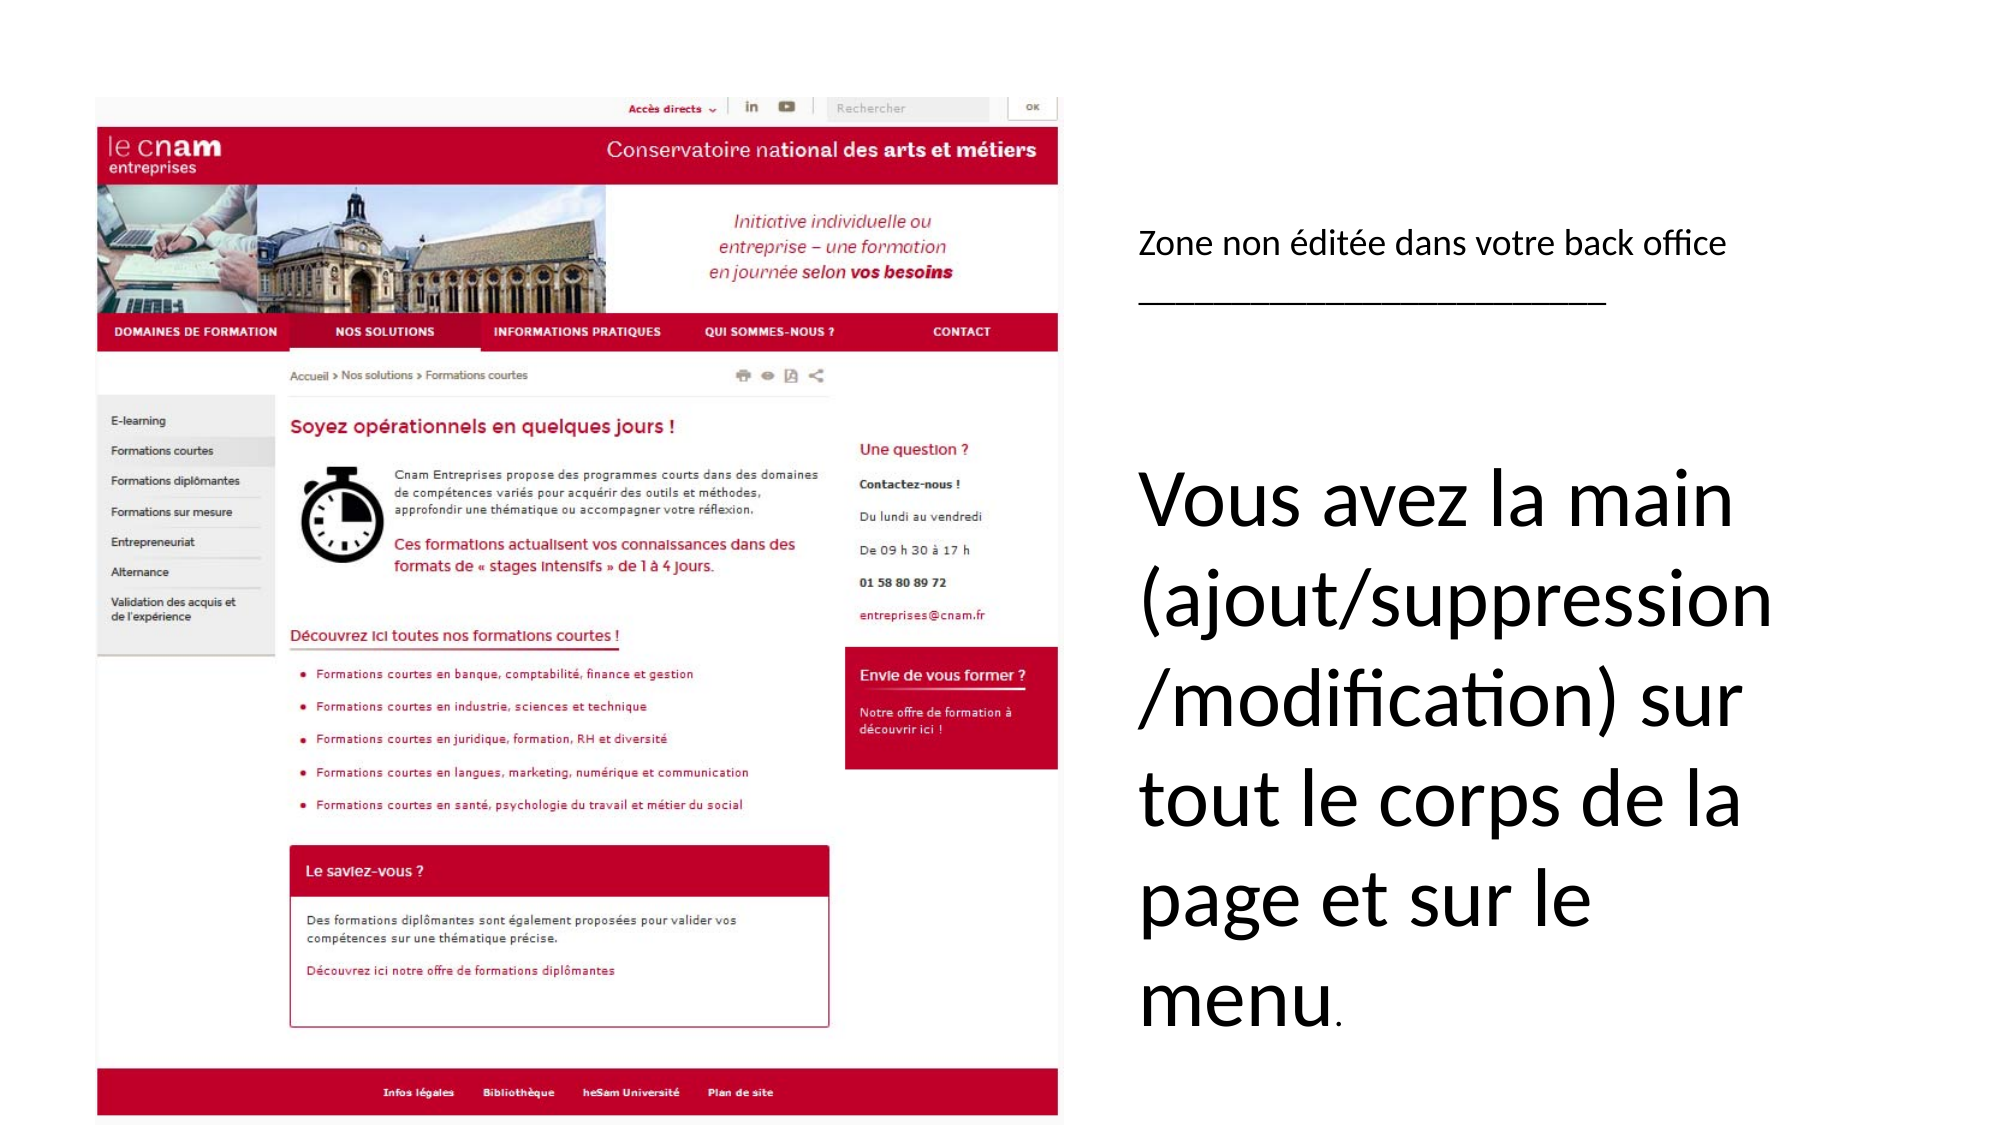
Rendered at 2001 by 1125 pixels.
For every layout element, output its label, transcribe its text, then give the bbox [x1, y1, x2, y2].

text_box Zone non éditée dans votre back office _________________________ Vous avez la main (ajout/suppression/modification) sur tout le corps de la page et sur le menu. [1123, 165, 1812, 1051]
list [95, 97, 1064, 1125]
